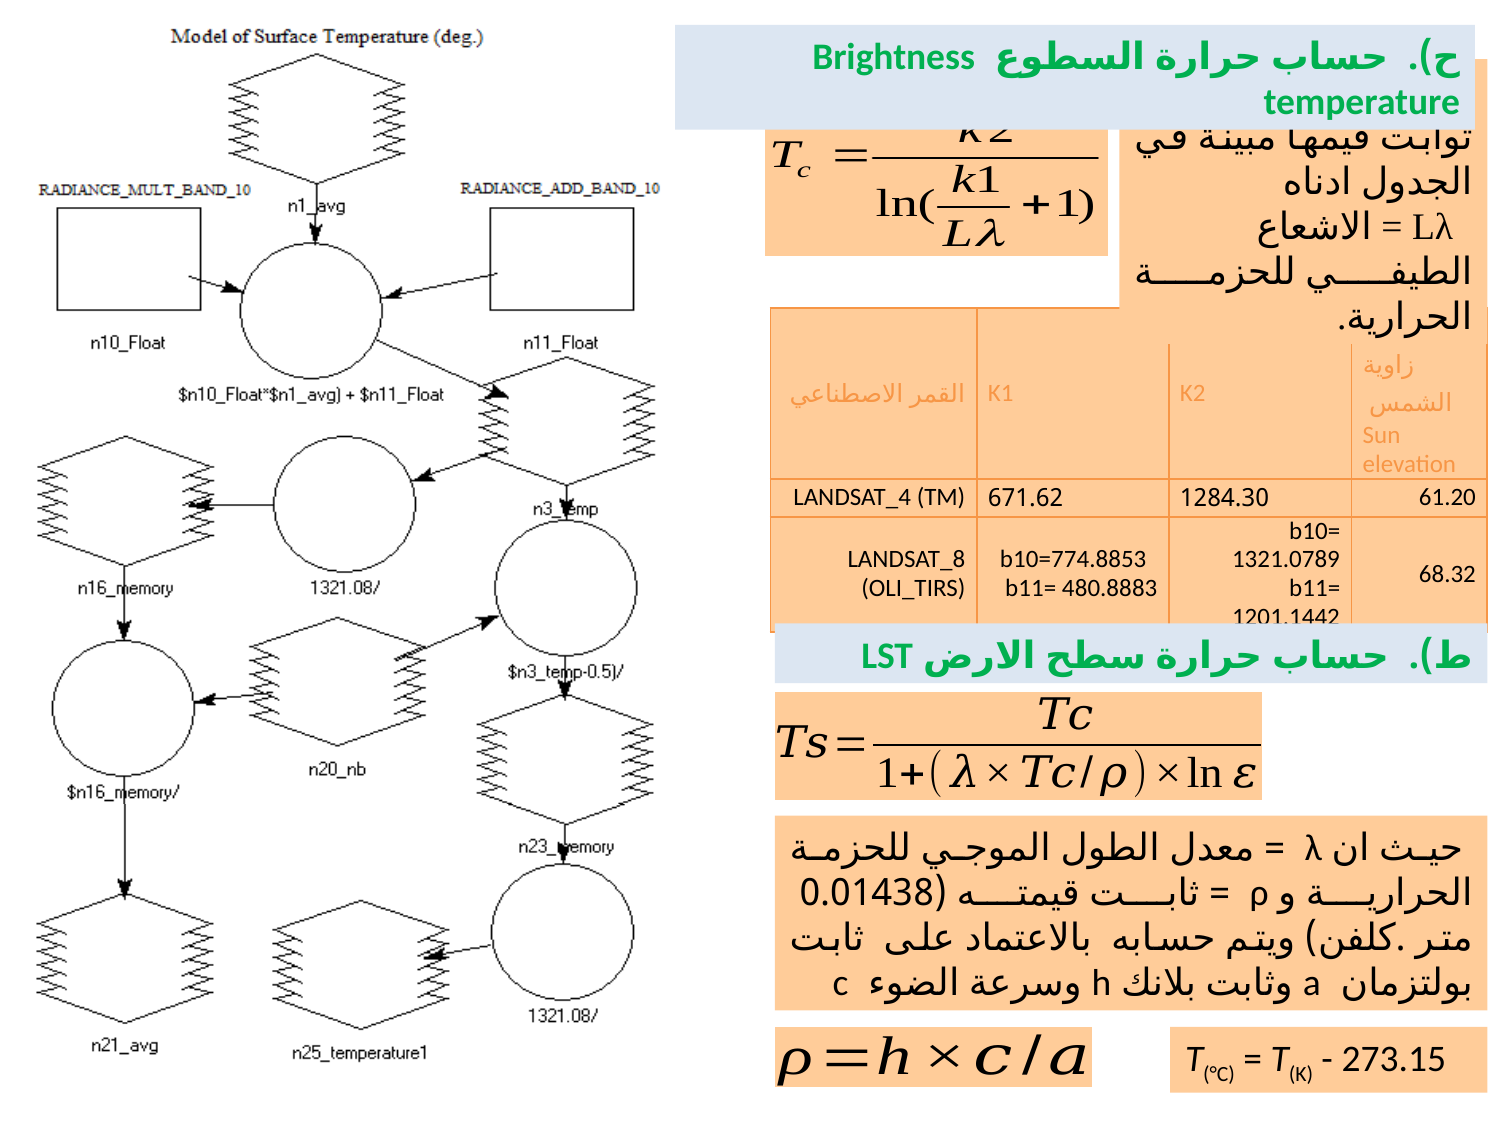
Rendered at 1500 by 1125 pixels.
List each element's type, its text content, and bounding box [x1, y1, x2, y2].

table_cell LANDSAT_8 (OLI_TIRS) [771, 518, 976, 631]
table_cell b10= 1321.0789 b11= 1201.1442 [1170, 518, 1351, 623]
table_cell 1284.30 [1170, 480, 1351, 516]
text_box T(°C) = T(K) - 273.15 [1170, 1026, 1488, 1093]
table_cell LANDSAT_4 (TM) [771, 480, 976, 516]
table_cell 61.20 [1352, 480, 1486, 516]
table_header القمر الاصطناعي [771, 309, 976, 478]
table_cell 68.32 [1352, 518, 1486, 623]
text_box ح). حساب حرارة السطوع Brightness temperature [679, 24, 1475, 130]
text_box حيث ان k1 و k2 ثوابت قيمها مبينة في الجدول ادناه Lλ = الاشعاع الطيفي للحزمة الحرارية. [1119, 59, 1488, 344]
picture [24, 7, 676, 1076]
table_cell 671.62 [978, 480, 1168, 516]
table_cell b10=774.8853 b11= 480.8883 [978, 518, 1168, 623]
table_header K1 [978, 309, 1168, 478]
text_box حيث ان λ = معدل الطول الموجي للحزمة الحرارية و ρ = ثابت قيمته (0.01438 متر .كلفن) ويتم حسابه بالاعتماد على ثابت بولتزمان a وثابت بلانك h وسرعة الضوء c [774, 815, 1488, 1011]
table_header ارتفاع زاوية الشمس Sun elevation [1352, 344, 1486, 478]
text_box ط). حساب حرارة سطح الارض LST [774, 623, 1488, 684]
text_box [764, 105, 1109, 256]
table_header K2 [1170, 344, 1351, 478]
